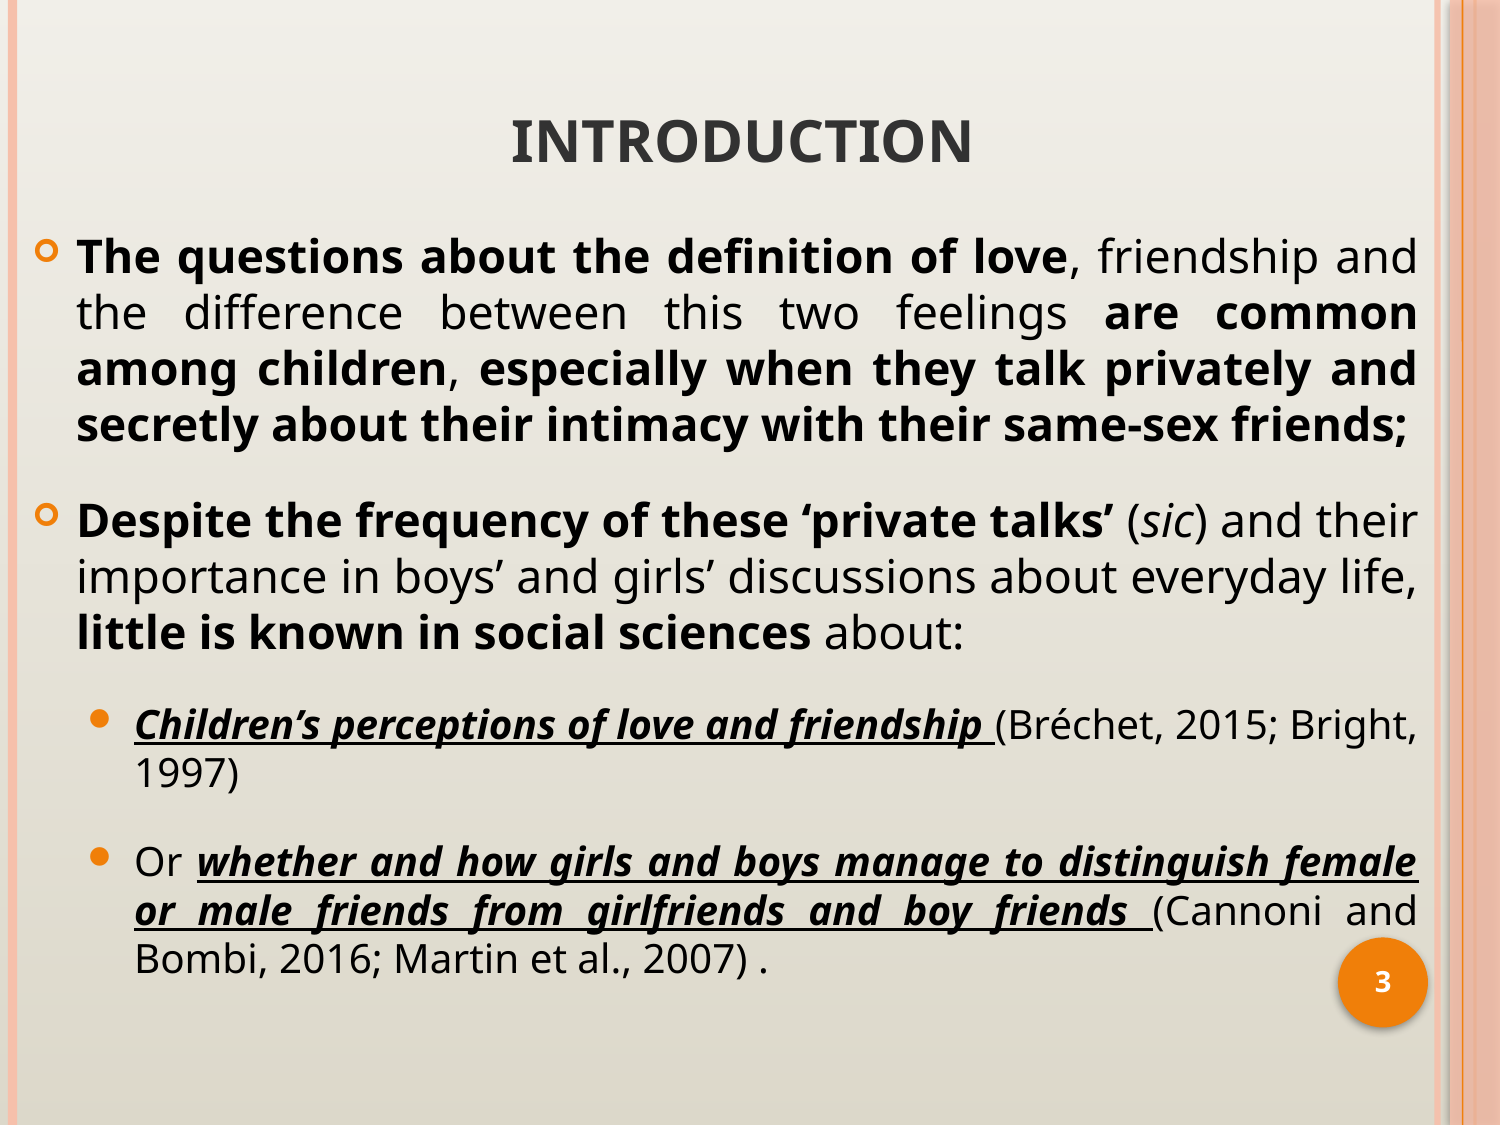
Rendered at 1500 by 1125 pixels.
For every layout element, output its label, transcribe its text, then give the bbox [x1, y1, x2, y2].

slide_number 3 [1333, 940, 1434, 1027]
title Introduction [75, 45, 1412, 219]
list The questions about the definition of love, friendship and the difference between this two feelings are common among children, especially when they talk privately and secretly about their intimacy with their same-sex friends; Despite the frequency of these ‘private talks’ (sic) and their importance in boys’ and girls’ discussions about everyday life, little is known in social sciences about: Children’s perceptions of love and friendship (Bréchet, 2015; Bright, 1997) Or whether and how girls and boys manage to distinguish female or male friends from girlfriends and boy friends (Cannoni and Bombi, 2016; Martin et al., 2007) . [17, 219, 1434, 1035]
